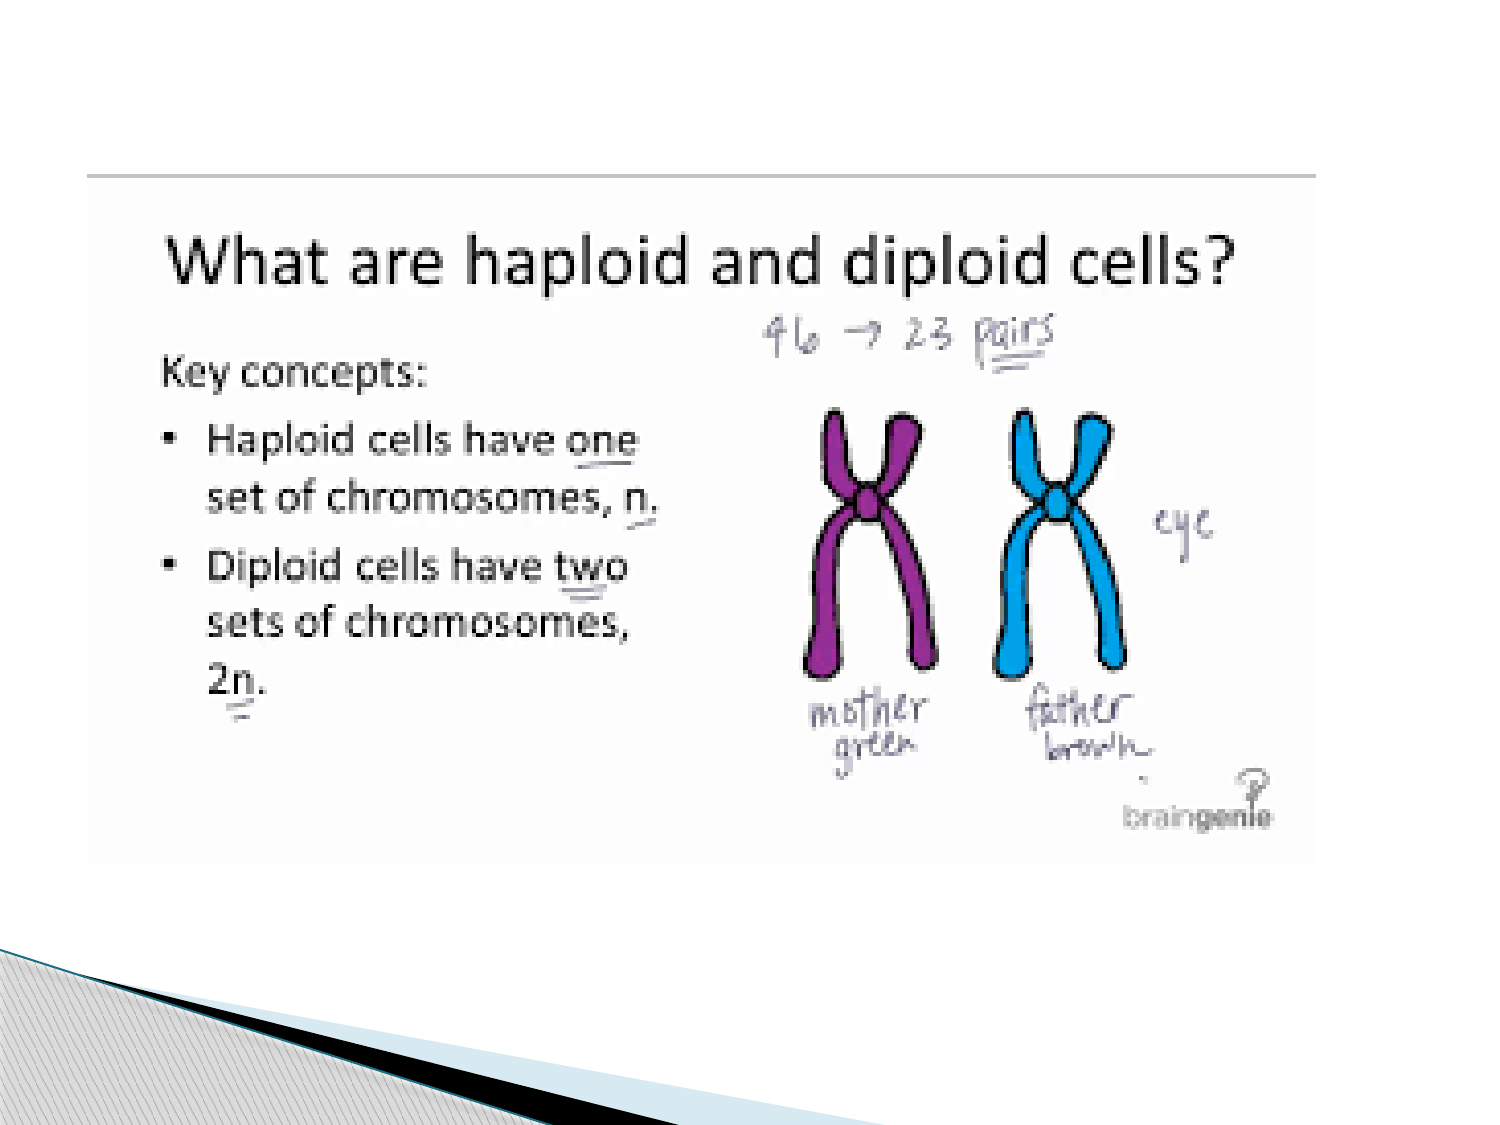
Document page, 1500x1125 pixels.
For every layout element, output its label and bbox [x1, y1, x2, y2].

list [87, 174, 1316, 863]
